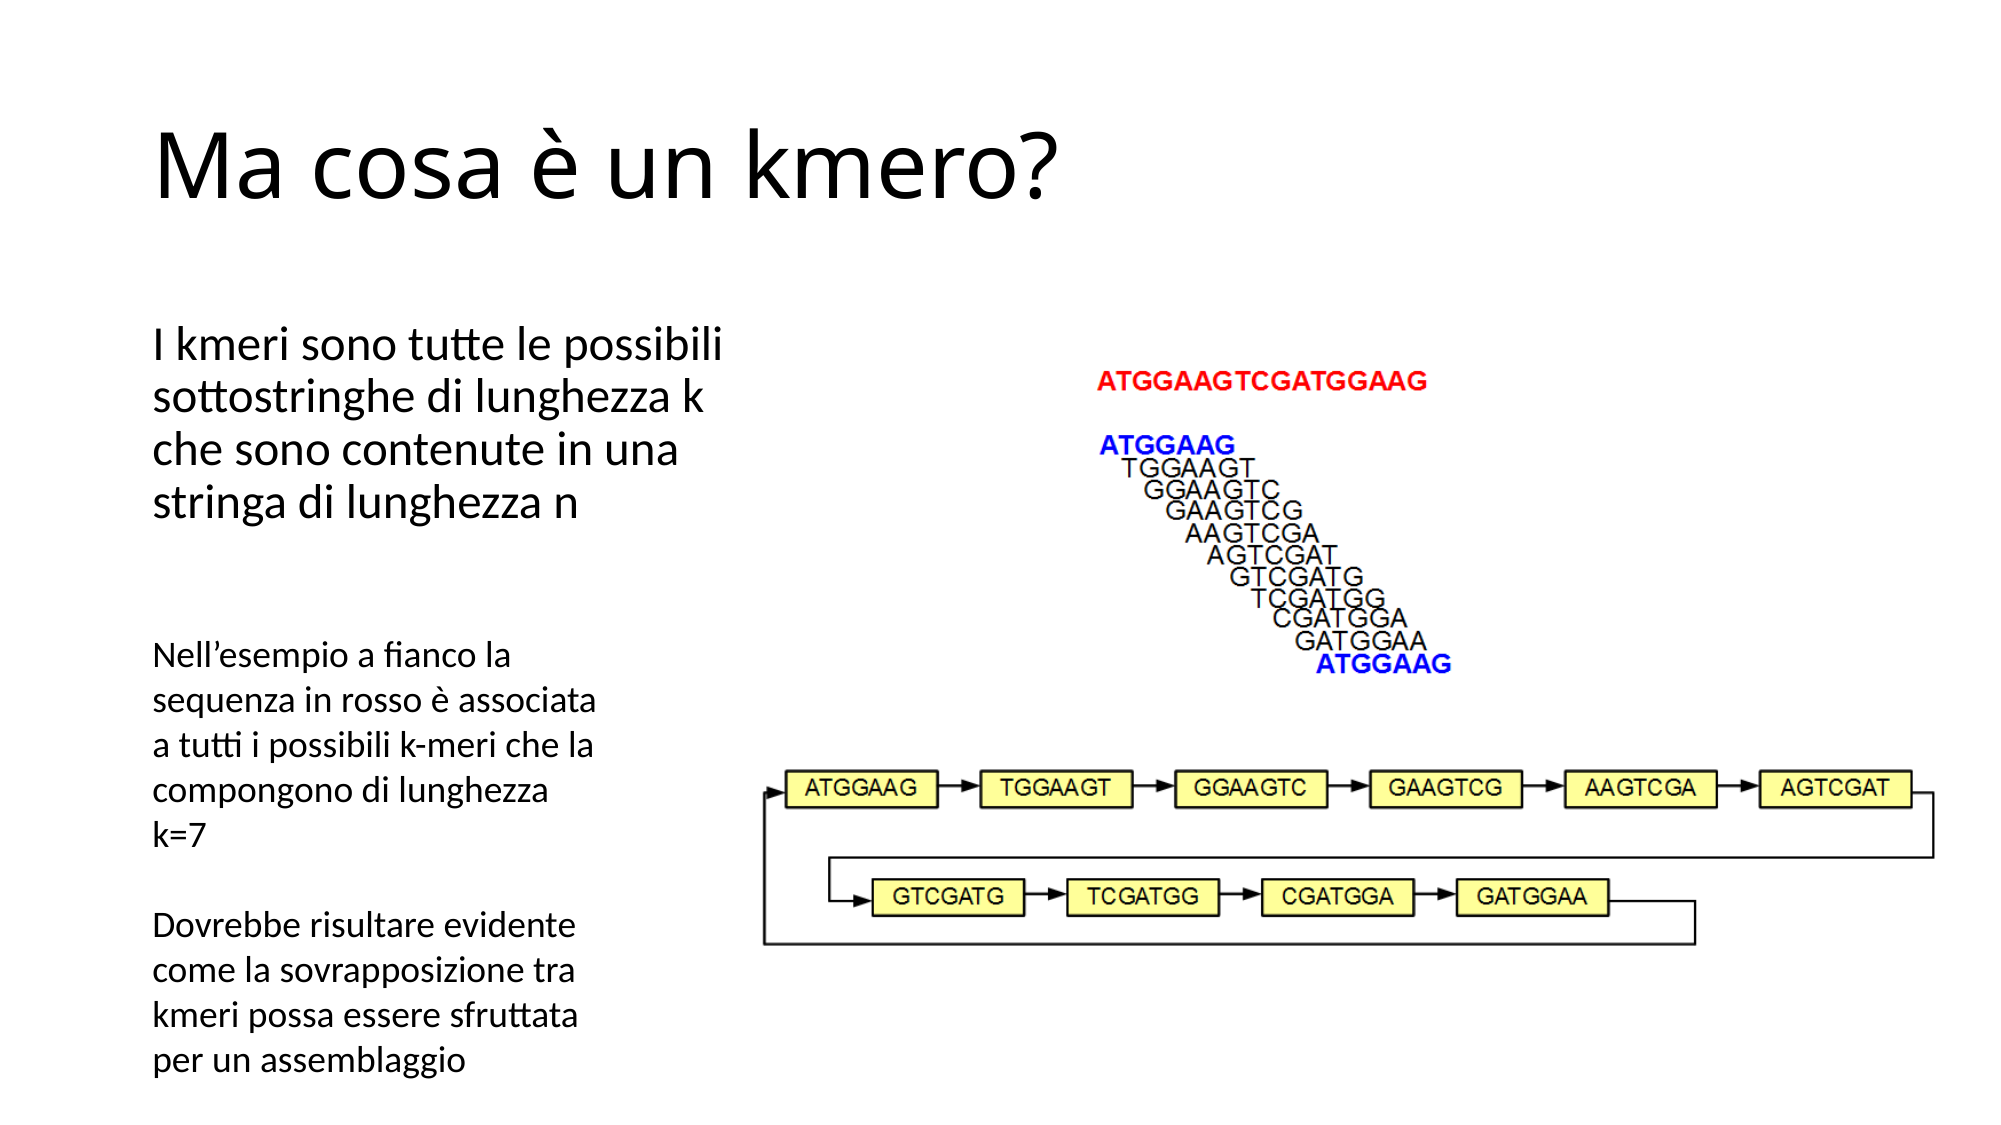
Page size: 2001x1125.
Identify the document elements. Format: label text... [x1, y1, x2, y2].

list I kmeri sono tutte le possibili sottostringhe di lunghezza k che sono contenute in una stringa di lunghezza n [137, 310, 744, 590]
title Ma cosa è un kmero? [137, 59, 1863, 278]
picture [756, 347, 1954, 987]
text_box Nell’esempio a fianco la sequenza in rosso è associata a tutti i possibili k-meri che la compongono di lunghezza k=7 Dovrebbe risultare evidente come la sovrapposizione tra kmeri possa essere sfruttata per un assemblaggio [137, 622, 616, 1088]
